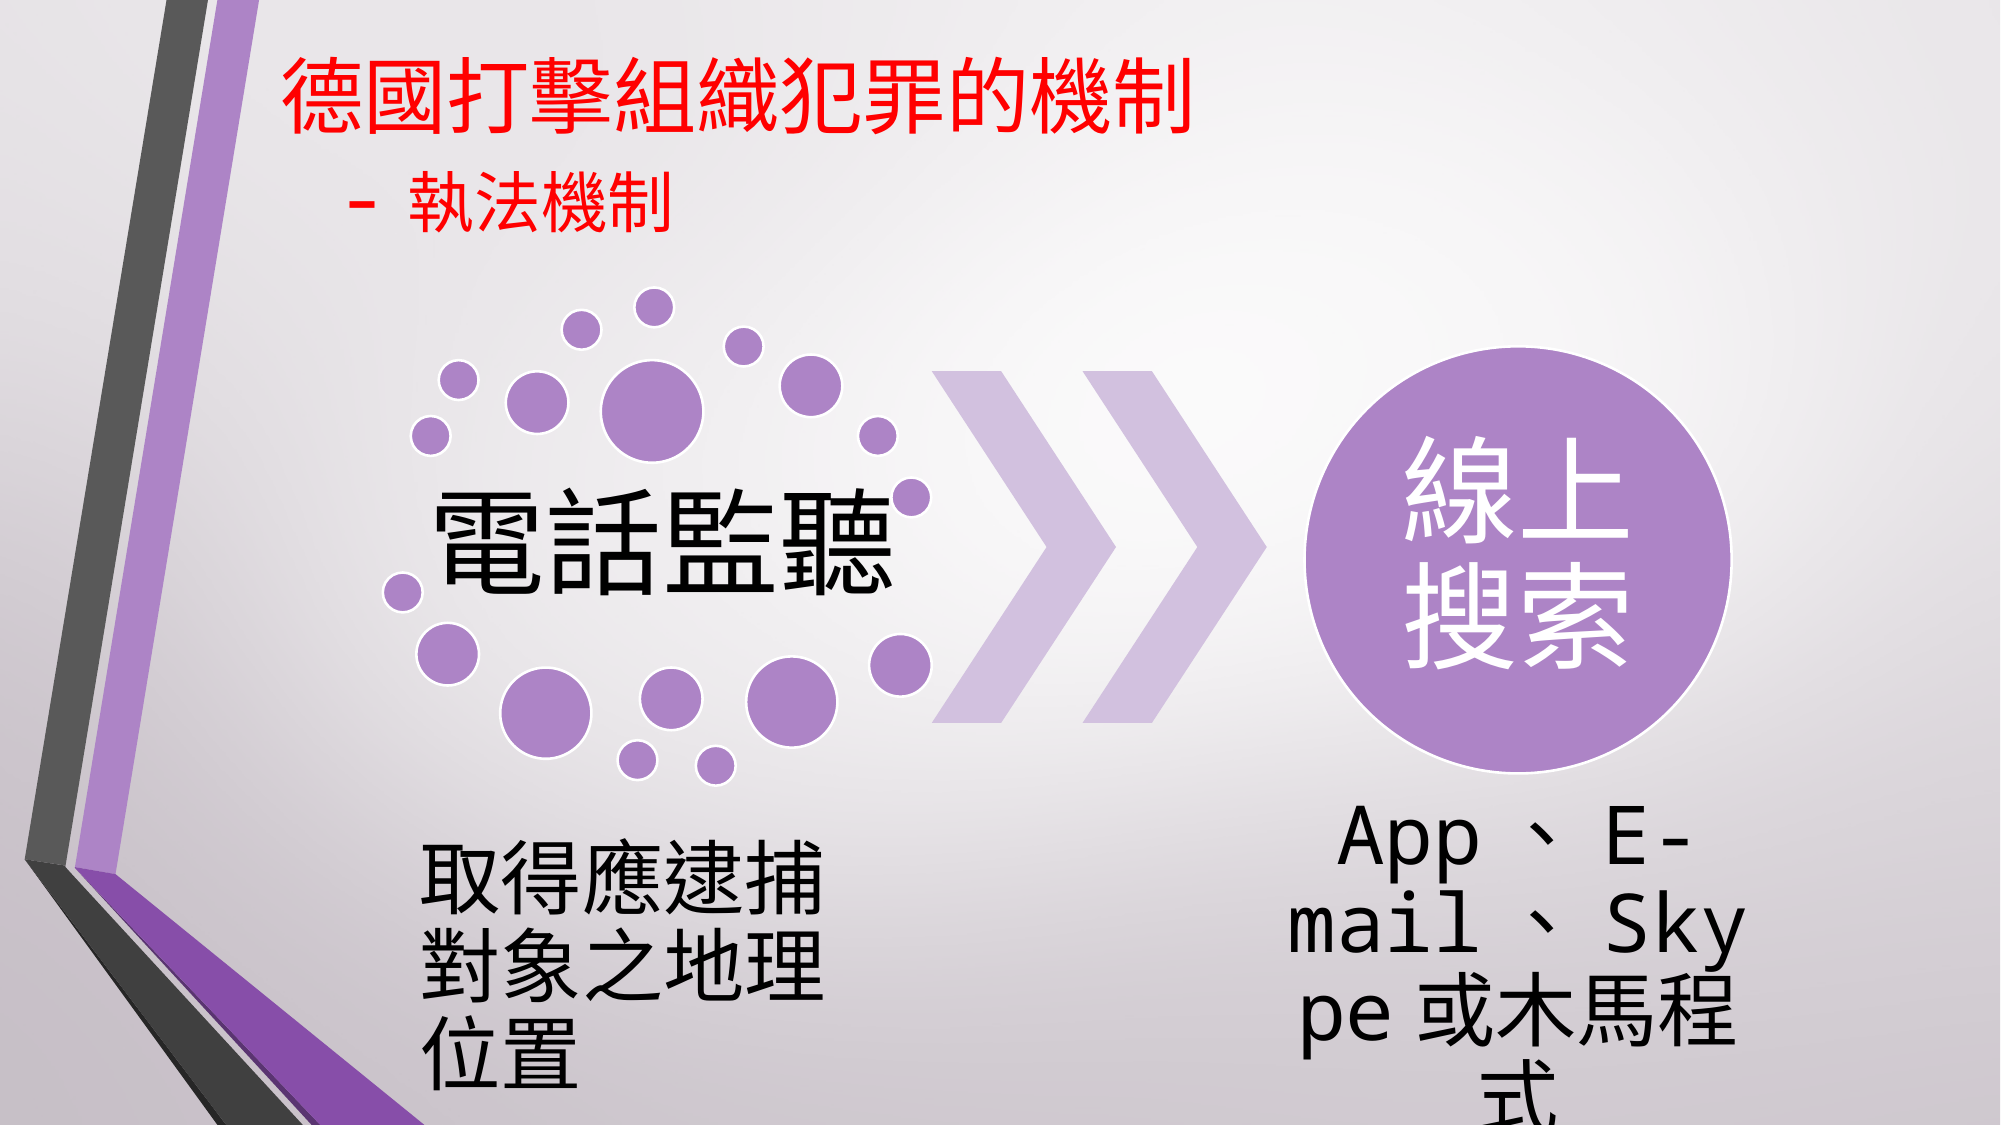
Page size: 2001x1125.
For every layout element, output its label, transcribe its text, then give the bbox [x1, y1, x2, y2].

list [243, 287, 1909, 1125]
title 德國打擊組織犯罪的機制 -執法機制 [265, 0, 1909, 287]
